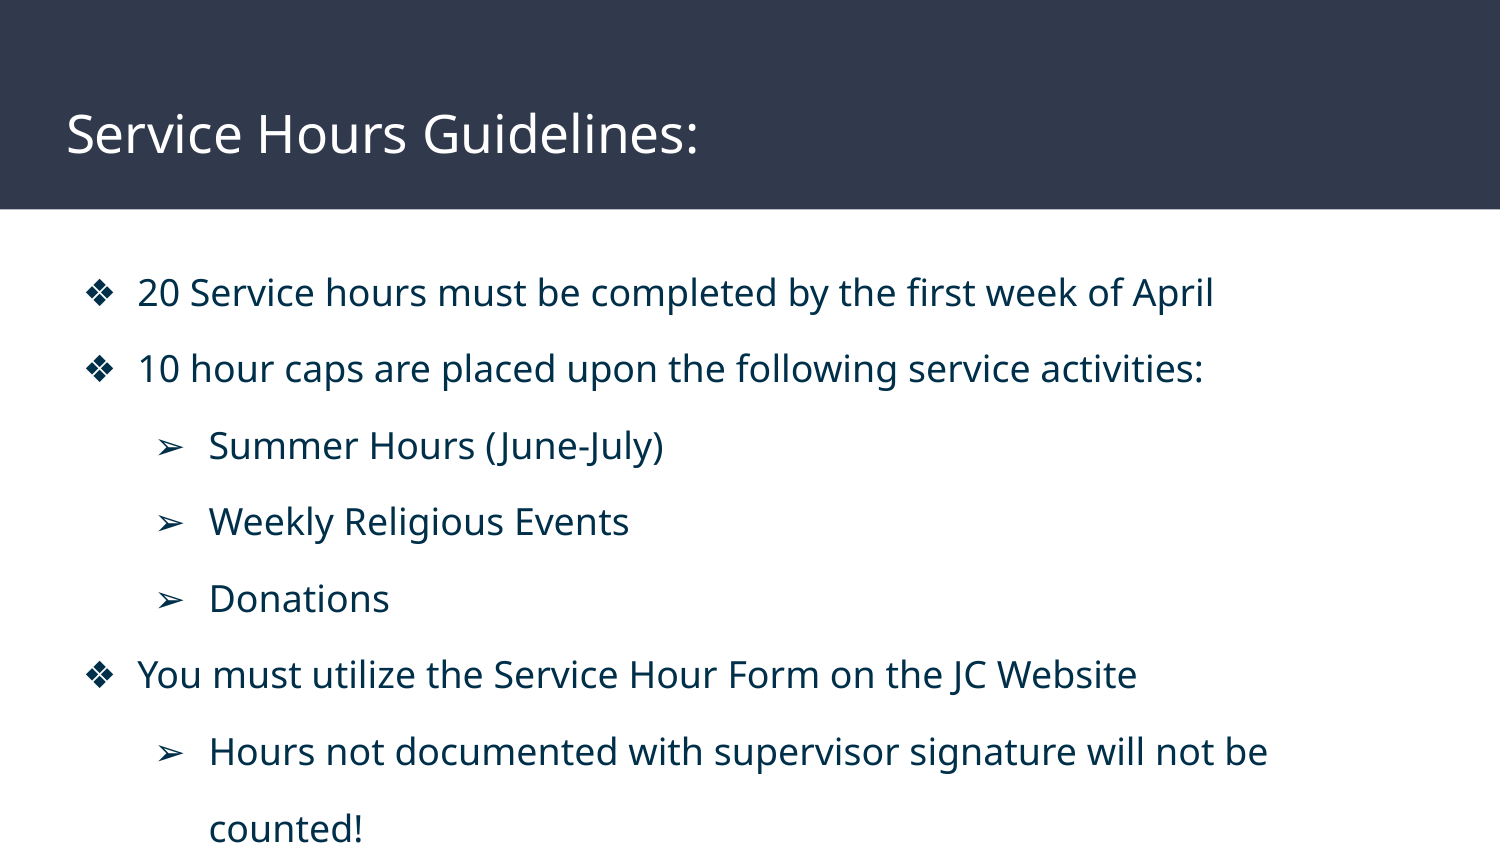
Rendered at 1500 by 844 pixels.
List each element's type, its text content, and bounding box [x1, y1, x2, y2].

list 20 Service hours must be completed by the first week of April 10 hour caps are placed upon the following service activities: Summer Hours (June-July) Weekly Religious Events Donations You must utilize the Service Hour Form on the JC Website Hours not documented with supervisor signature will not be counted! [51, 225, 1449, 844]
title Service Hours Guidelines: [51, 82, 1449, 185]
